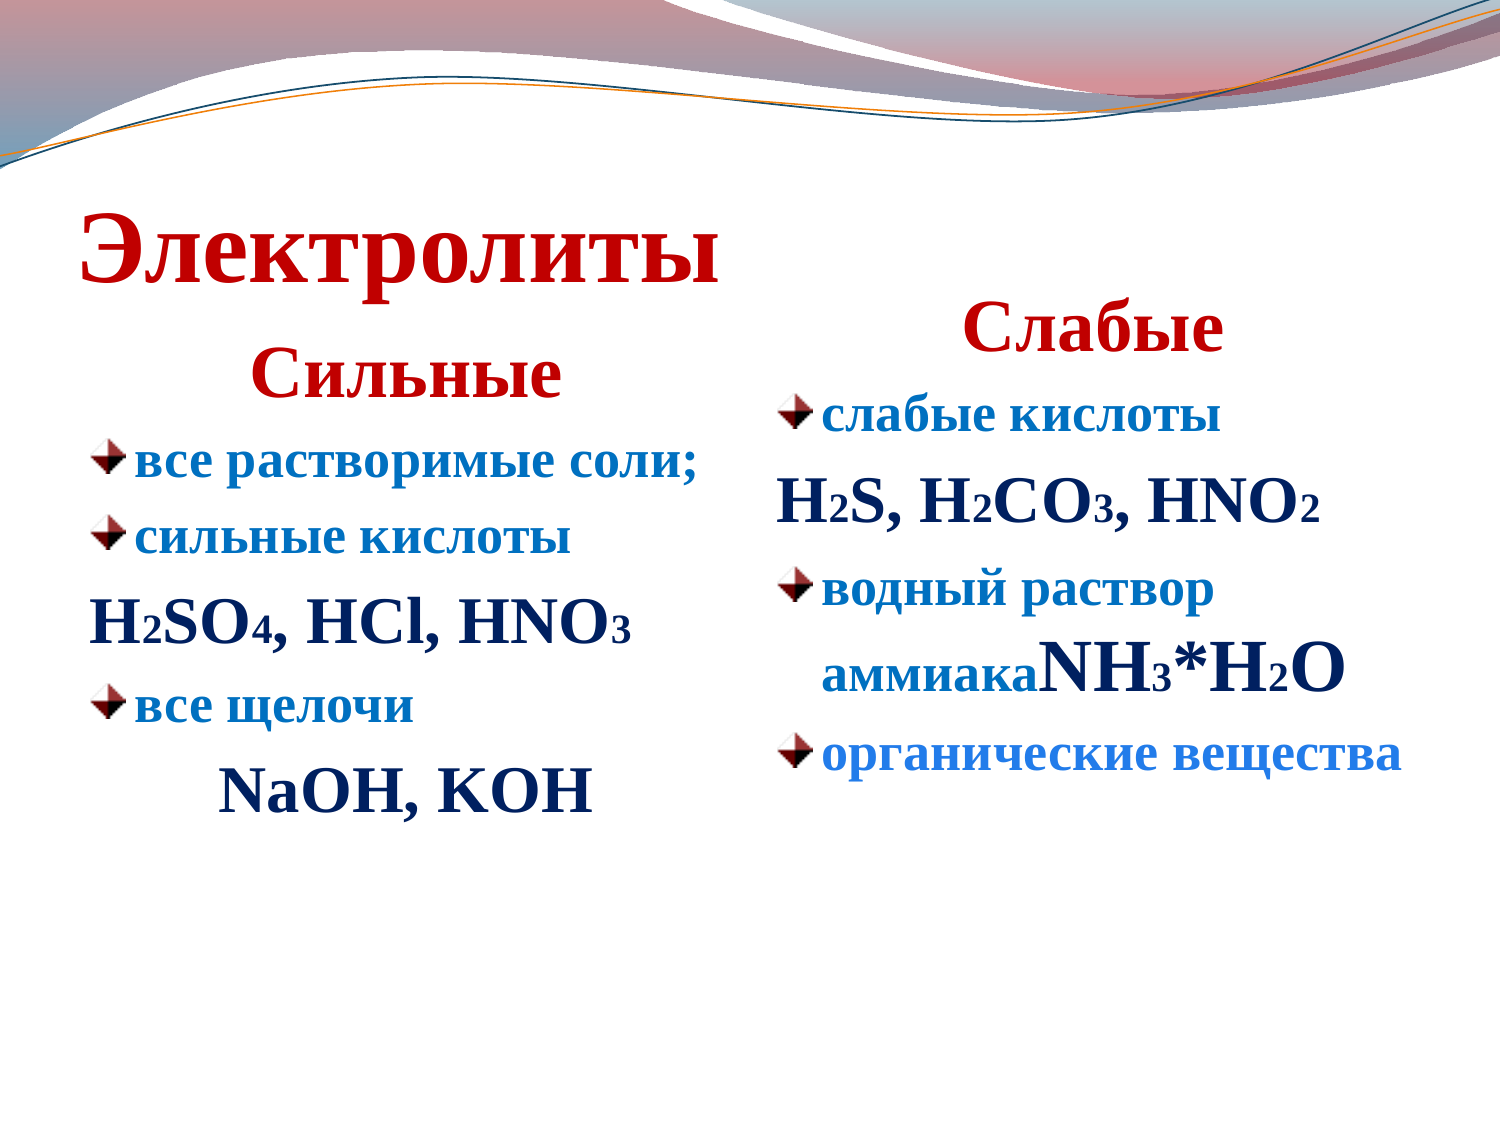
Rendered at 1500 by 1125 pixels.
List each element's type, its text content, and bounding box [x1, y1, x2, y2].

picture [89, 513, 126, 550]
picture [89, 437, 126, 474]
picture [776, 392, 813, 429]
list Сильные все растворимые соли; сильные кислоты H2SO4, HCl, HNO3 все щелочи NaOH, KOH [75, 314, 738, 1043]
picture [776, 565, 813, 602]
list Слабые слабые кислоты H2S, H2CO3, HNO2 водный раствор аммиакаNH3*H2O органические вещества [761, 269, 1425, 1012]
picture [776, 731, 813, 768]
title Электролиты [75, 115, 1425, 303]
picture [89, 682, 126, 719]
